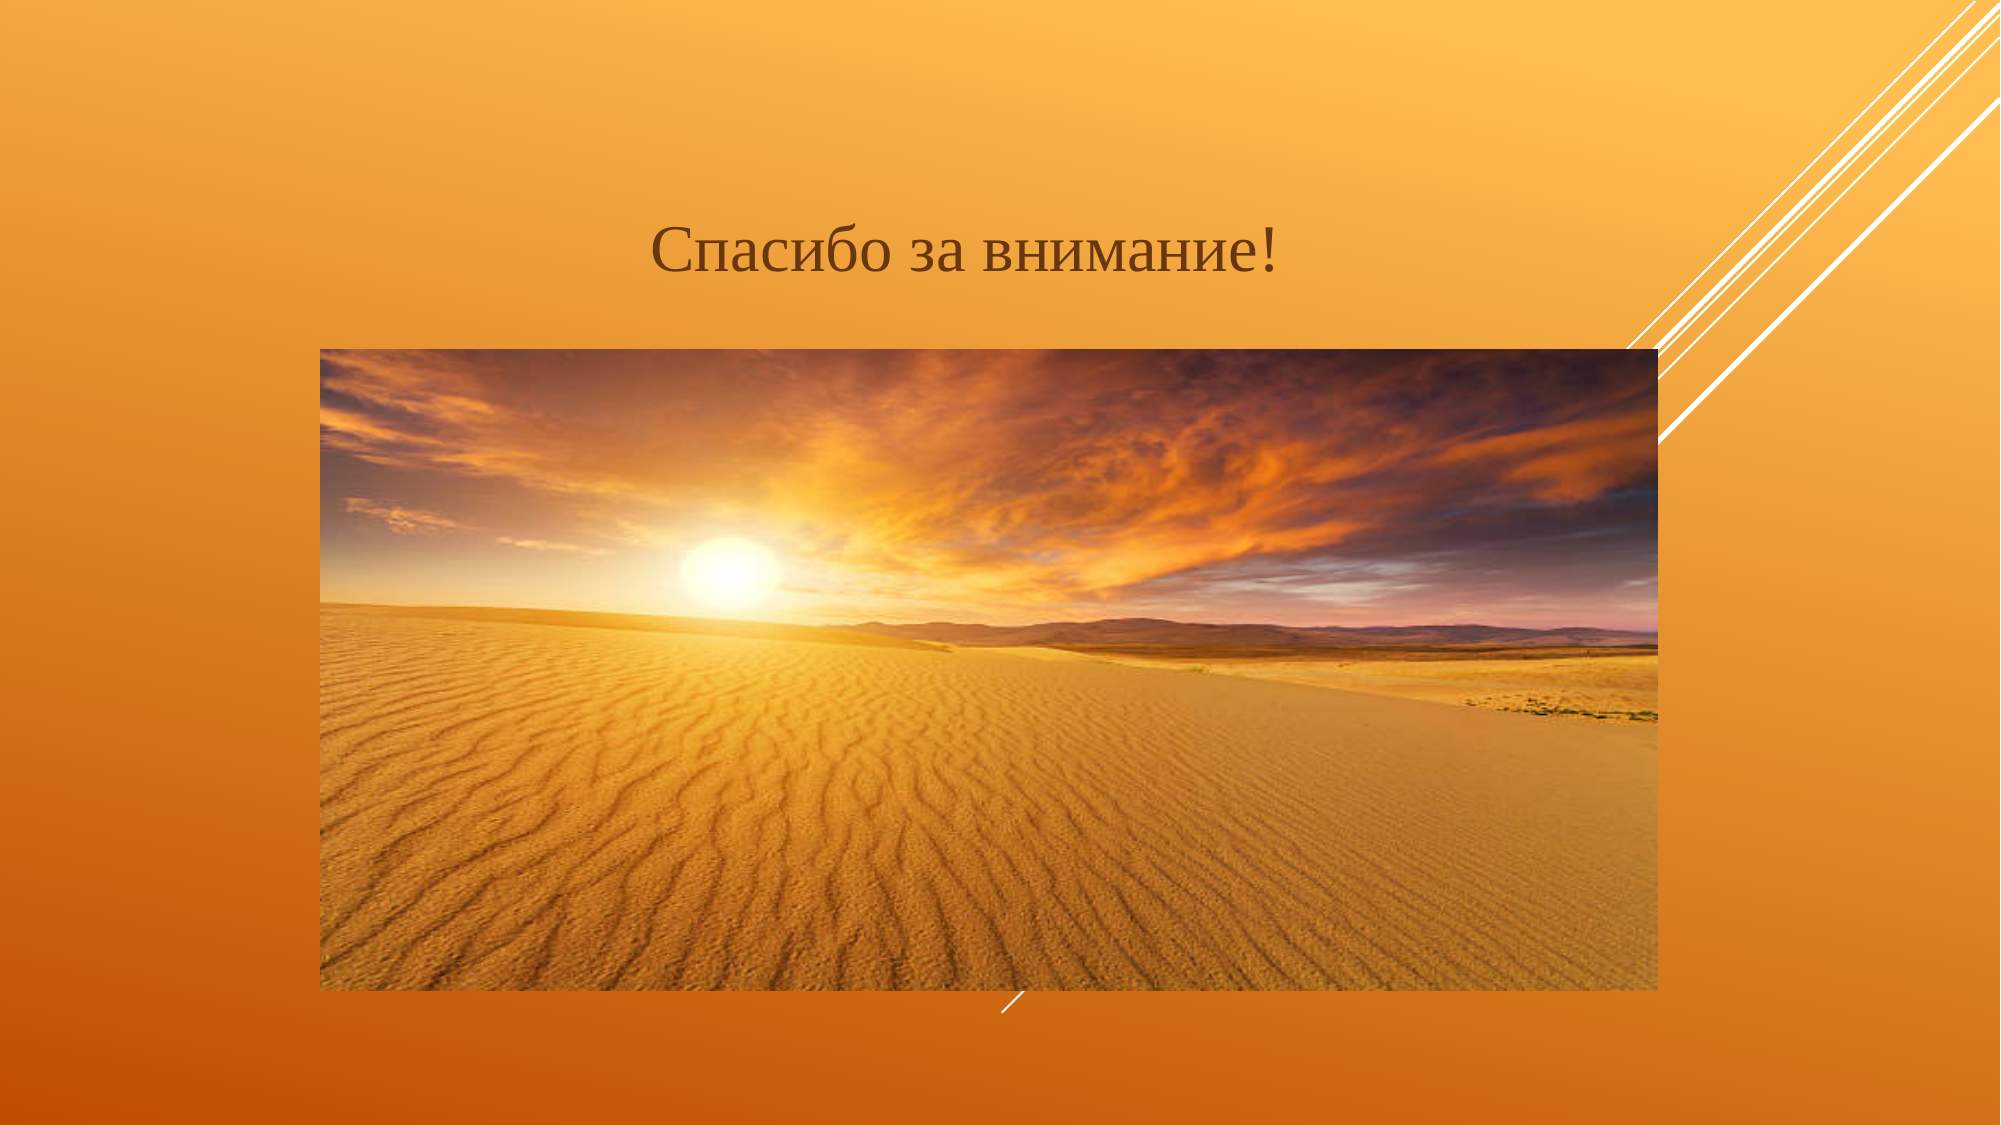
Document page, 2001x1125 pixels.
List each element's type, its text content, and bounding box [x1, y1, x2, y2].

subtitle Спасибо за внимание! [112, 197, 1820, 318]
picture [320, 348, 1659, 992]
